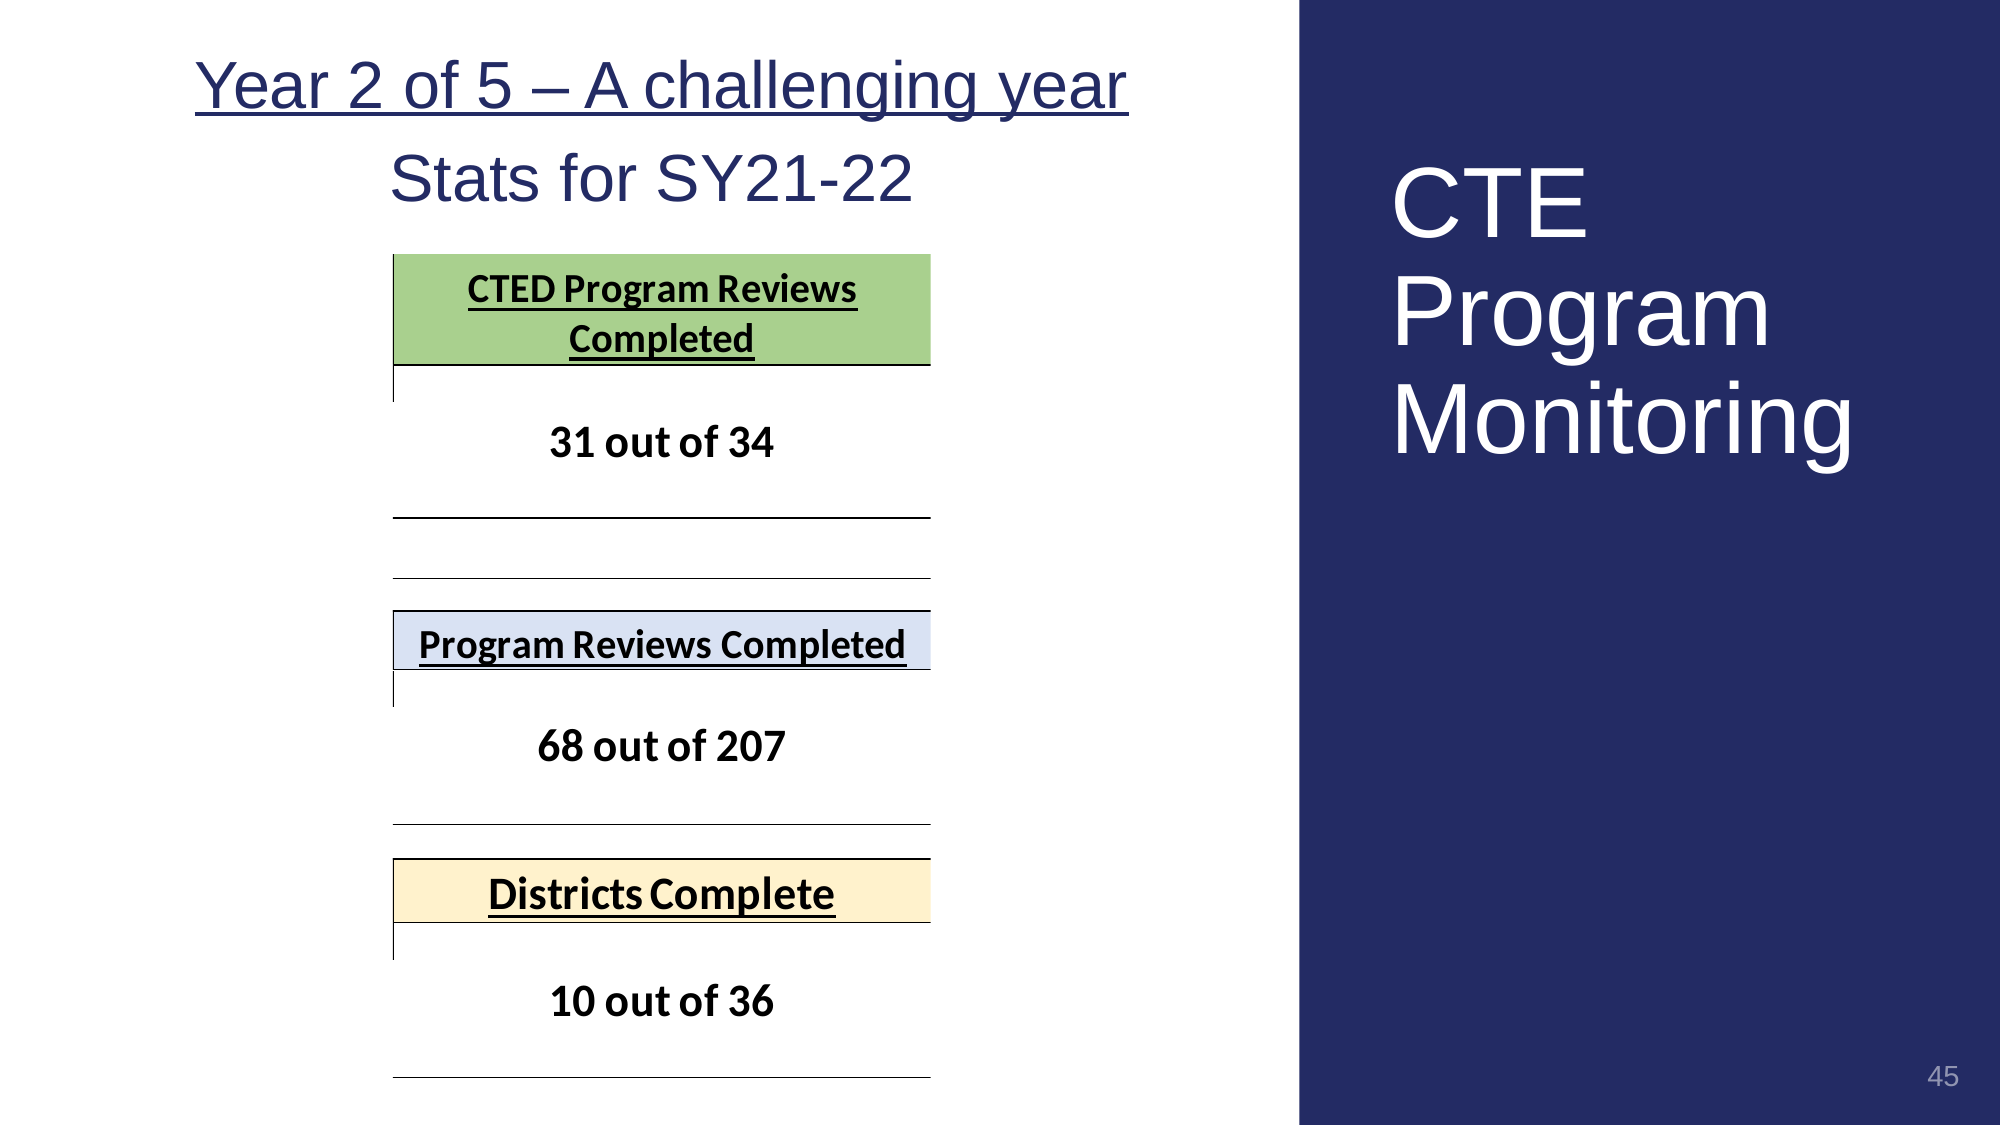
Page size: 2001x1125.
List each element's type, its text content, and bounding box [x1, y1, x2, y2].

picture [392, 254, 931, 1082]
list Year 2 of 5 – A challenging year Stats for SY21-22 [53, 43, 1271, 1102]
title CTE Program Monitoring [1375, 143, 1887, 785]
